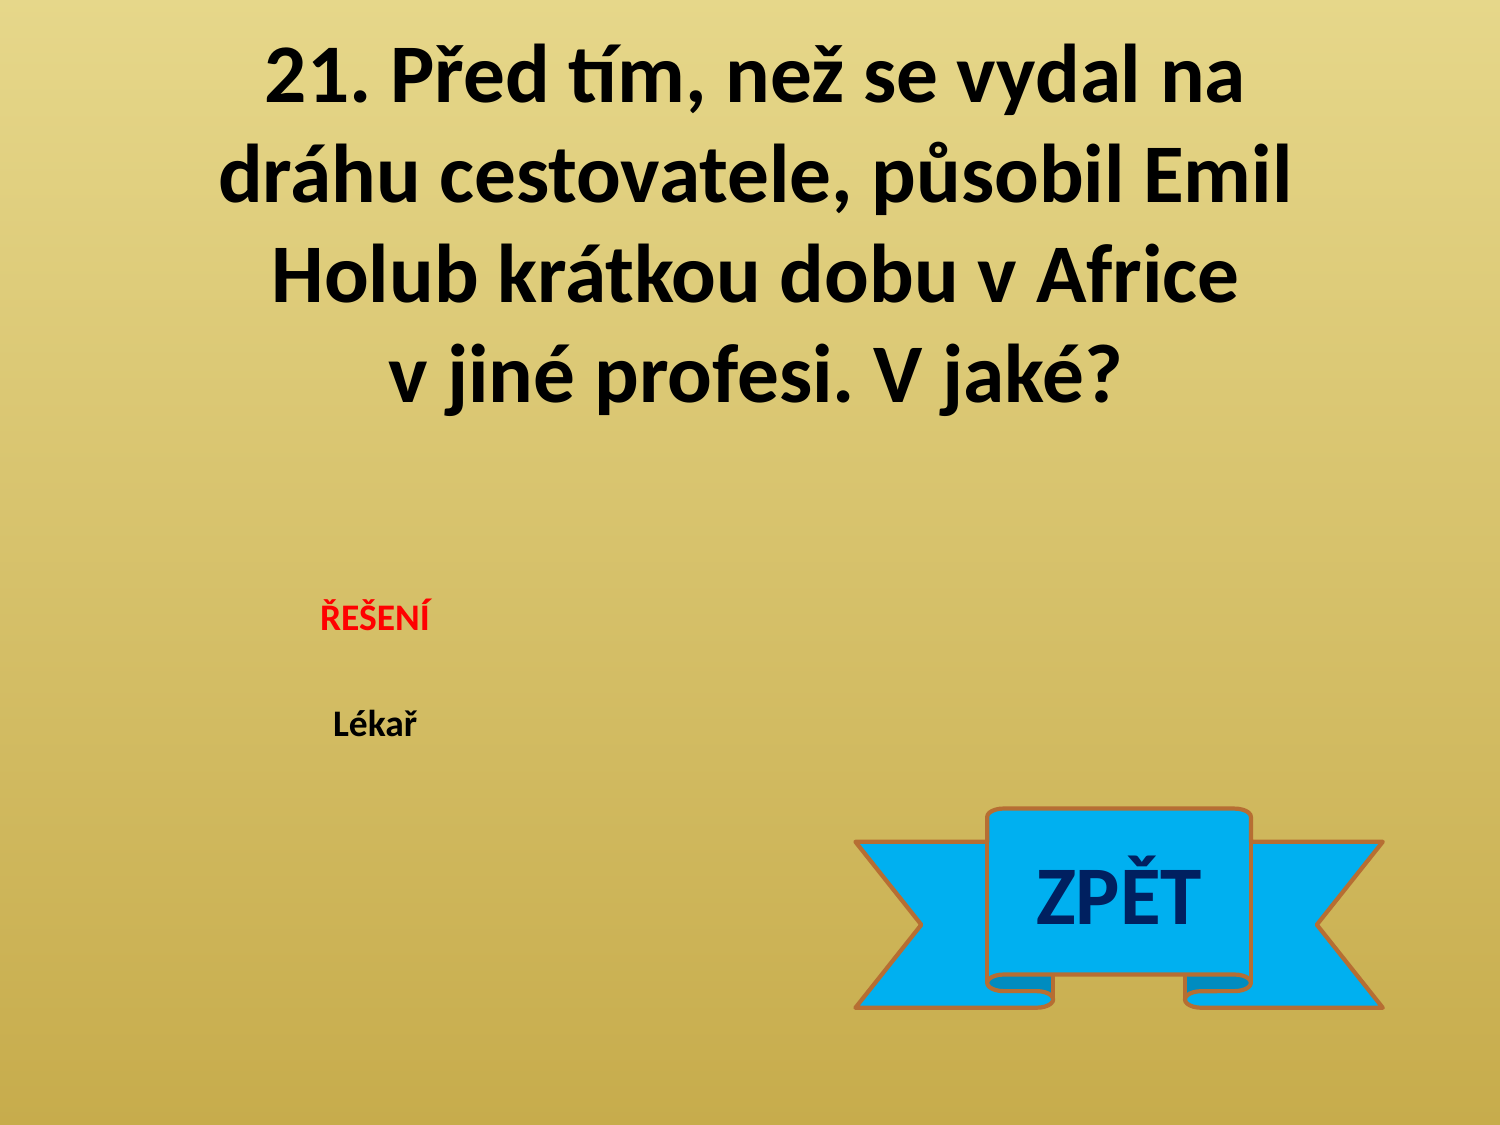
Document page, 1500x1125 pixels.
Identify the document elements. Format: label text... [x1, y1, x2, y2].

text_box Lékař [152, 691, 598, 752]
text_box ŘEŠENÍ [152, 585, 598, 646]
text_box 21. Před tím, než se vydal na dráhu cestovatele, působil Emil Holub krátkou dobu v Africe v jiné profesi. V jaké? [163, 11, 1348, 427]
text_box ZPĚT [853, 806, 1385, 1010]
